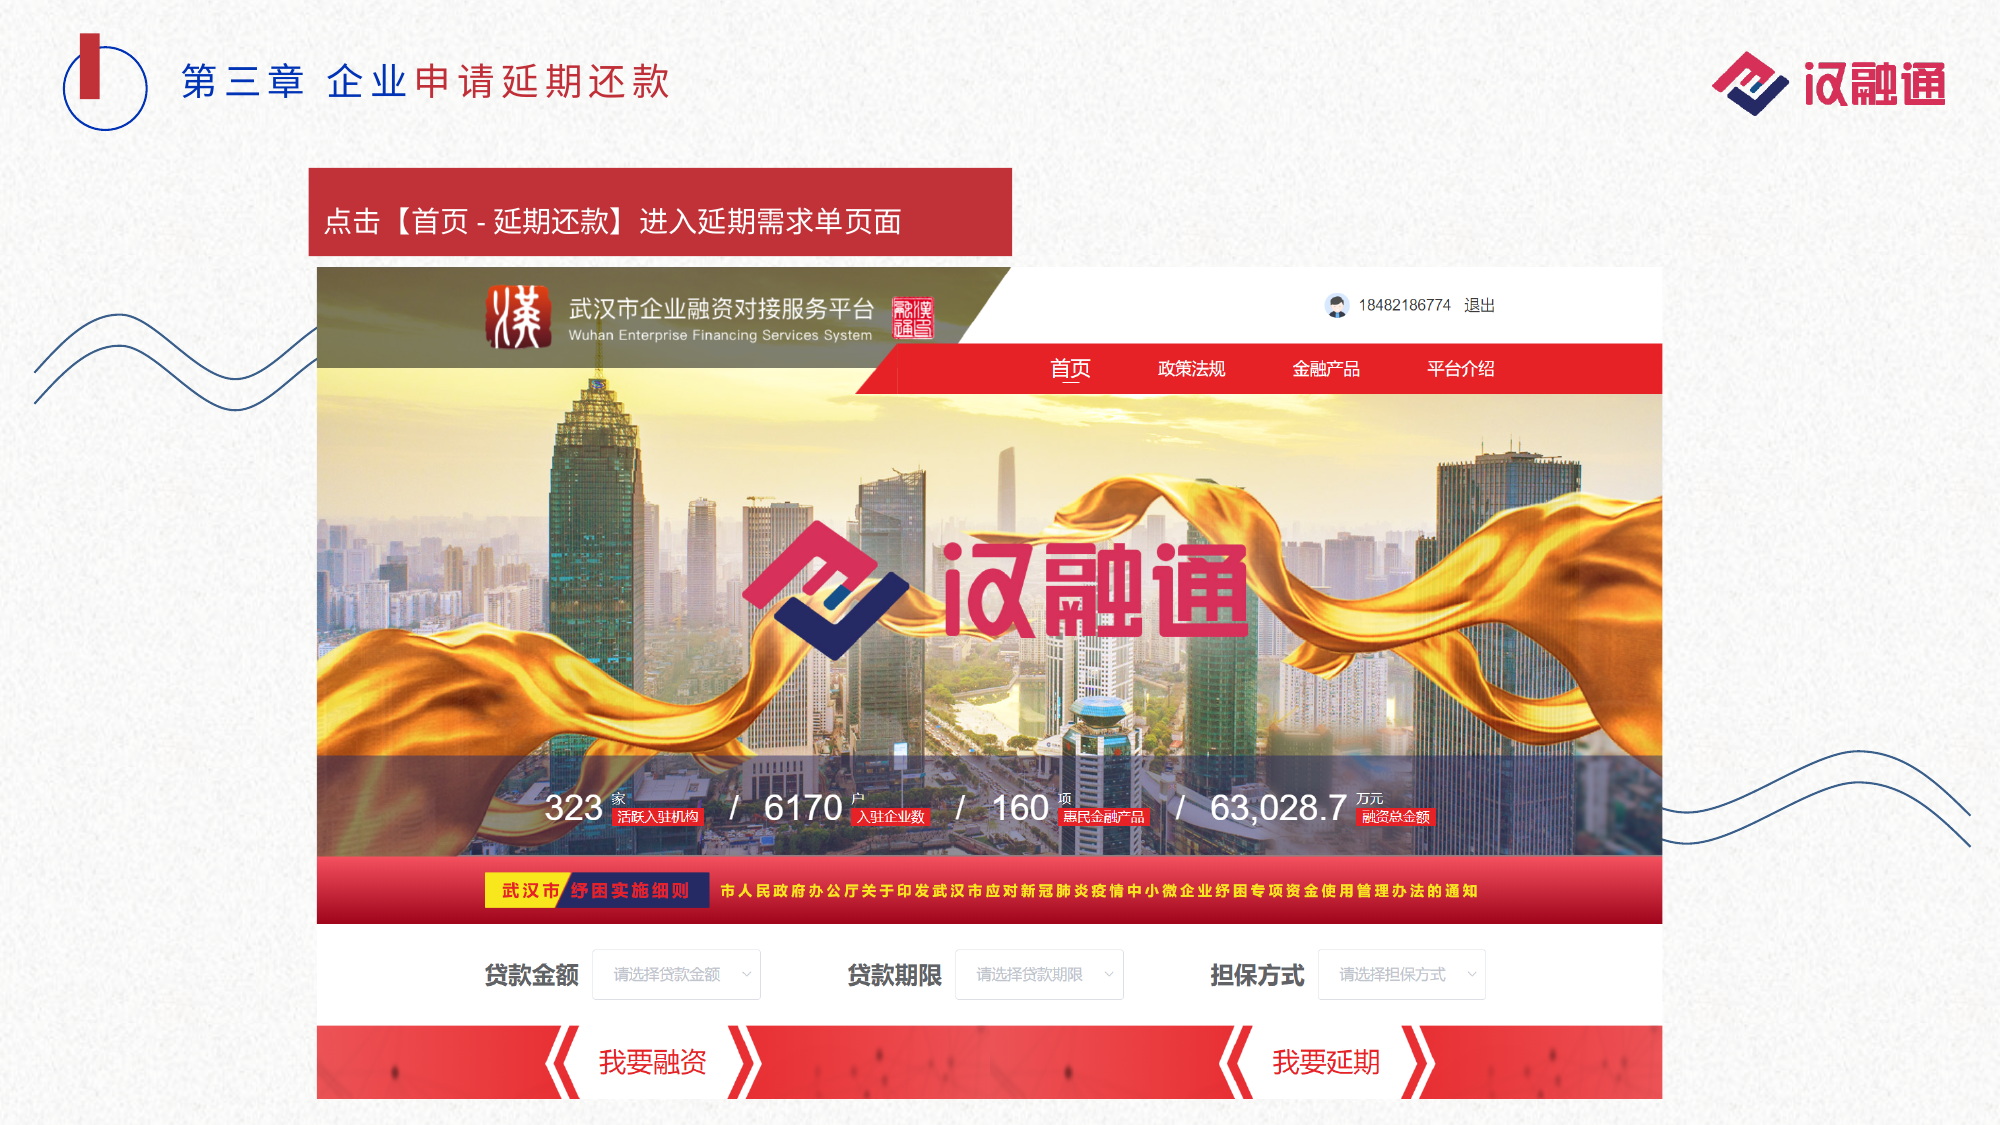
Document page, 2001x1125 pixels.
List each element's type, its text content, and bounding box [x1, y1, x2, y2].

text_box 第三章 企业申请延期还款 [165, 50, 733, 111]
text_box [308, 167, 1254, 257]
picture [1712, 51, 1945, 116]
picture [316, 267, 1663, 1099]
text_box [34, 313, 316, 411]
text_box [1663, 751, 1971, 849]
